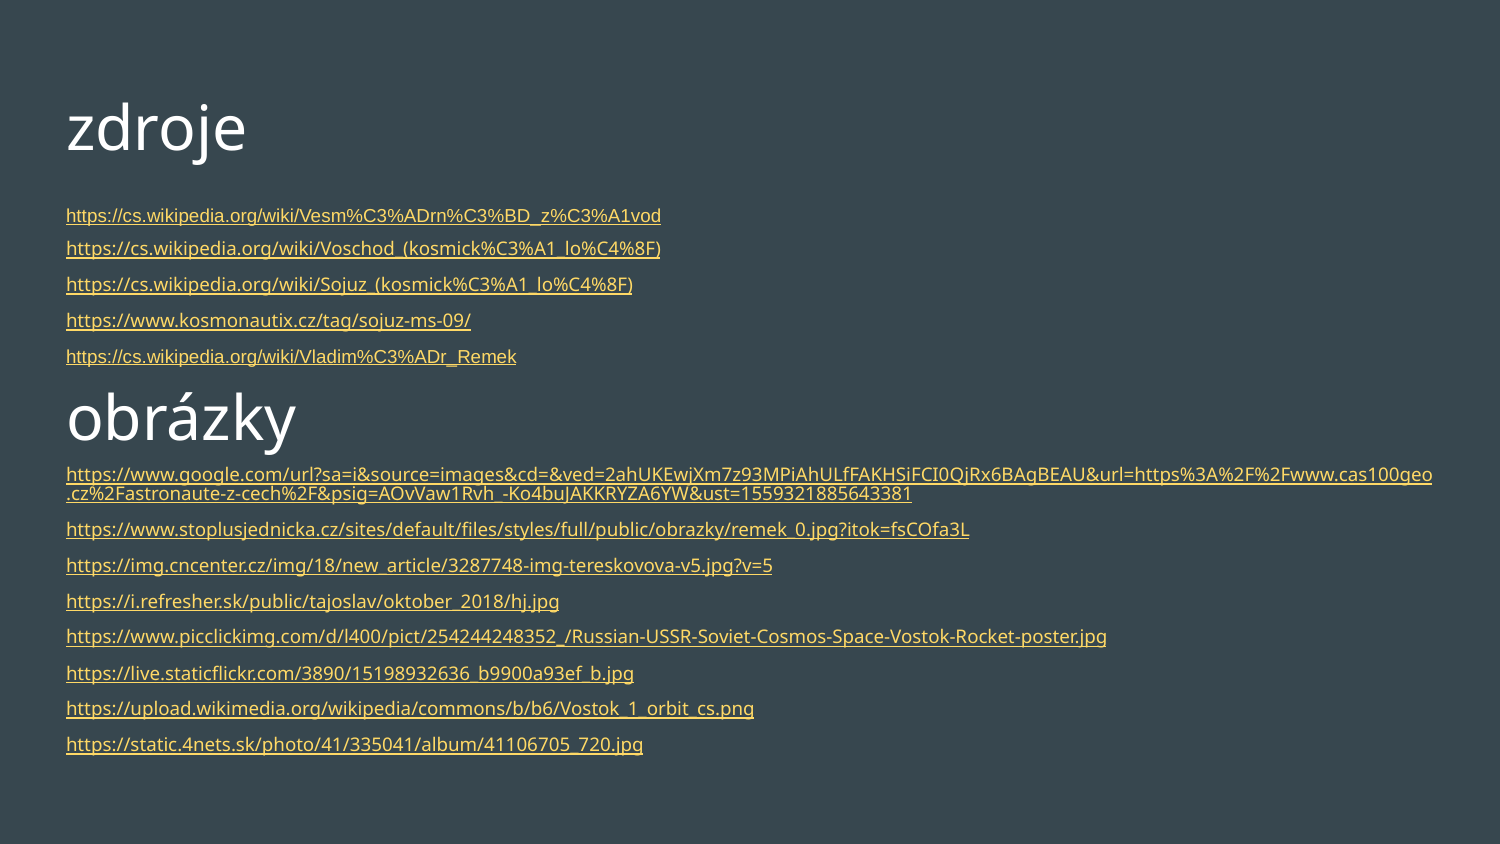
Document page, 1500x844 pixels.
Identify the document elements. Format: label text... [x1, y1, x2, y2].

title zdroje [51, 72, 1449, 167]
list https://cs.wikipedia.org/wiki/Vesm%C3%ADrn%C3%BD_z%C3%A1vod https://cs.wikipedia.org/wiki/Voschod_(kosmick%C3%A1_lo%C4%8F) https://cs.wikipedia.org/wiki/Sojuz_(kosmick%C3%A1_lo%C4%8F) https://www.kosmonautix.cz/tag/sojuz-ms-09/ https://cs.wikipedia.org/wiki/Vladim%C3%ADr_Remek obrázky https://www.google.com/url?sa=i&source=images&cd=&ved=2ahUKEwjXm7z93MPiAhULfFAKHSiFCI0QjRx6BAgBEAU&url=https%3A%2F%2Fwww.cas100geo.cz%2Fastronaute-z-cech%2F&psig=AOvVaw1Rvh_-Ko4buJAKKRYZA6YW&ust=1559321885643381 https://www.stoplusjednicka.cz/sites/default/files/styles/full/public/obrazky/remek_0.jpg?itok=fsCOfa3L https://img.cncenter.cz/img/18/new_article/3287748-img-tereskovova-v5.jpg?v=5 https://i.refresher.sk/public/tajoslav/oktober_2018/hj.jpg https://www.picclickimg.com/d/l400/pict/254244248352_/Russian-USSR-Soviet-Cosmos-Space-Vostok-Rocket-poster.jpg https://live.staticflickr.com/3890/15198932636_b9900a93ef_b.jpg https://upload.wikimedia.org/wikipedia/commons/b/b6/Vostok_1_orbit_cs.png https://static.4nets.sk/photo/41/335041/album/41106705_720.jpg [51, 189, 1449, 750]
